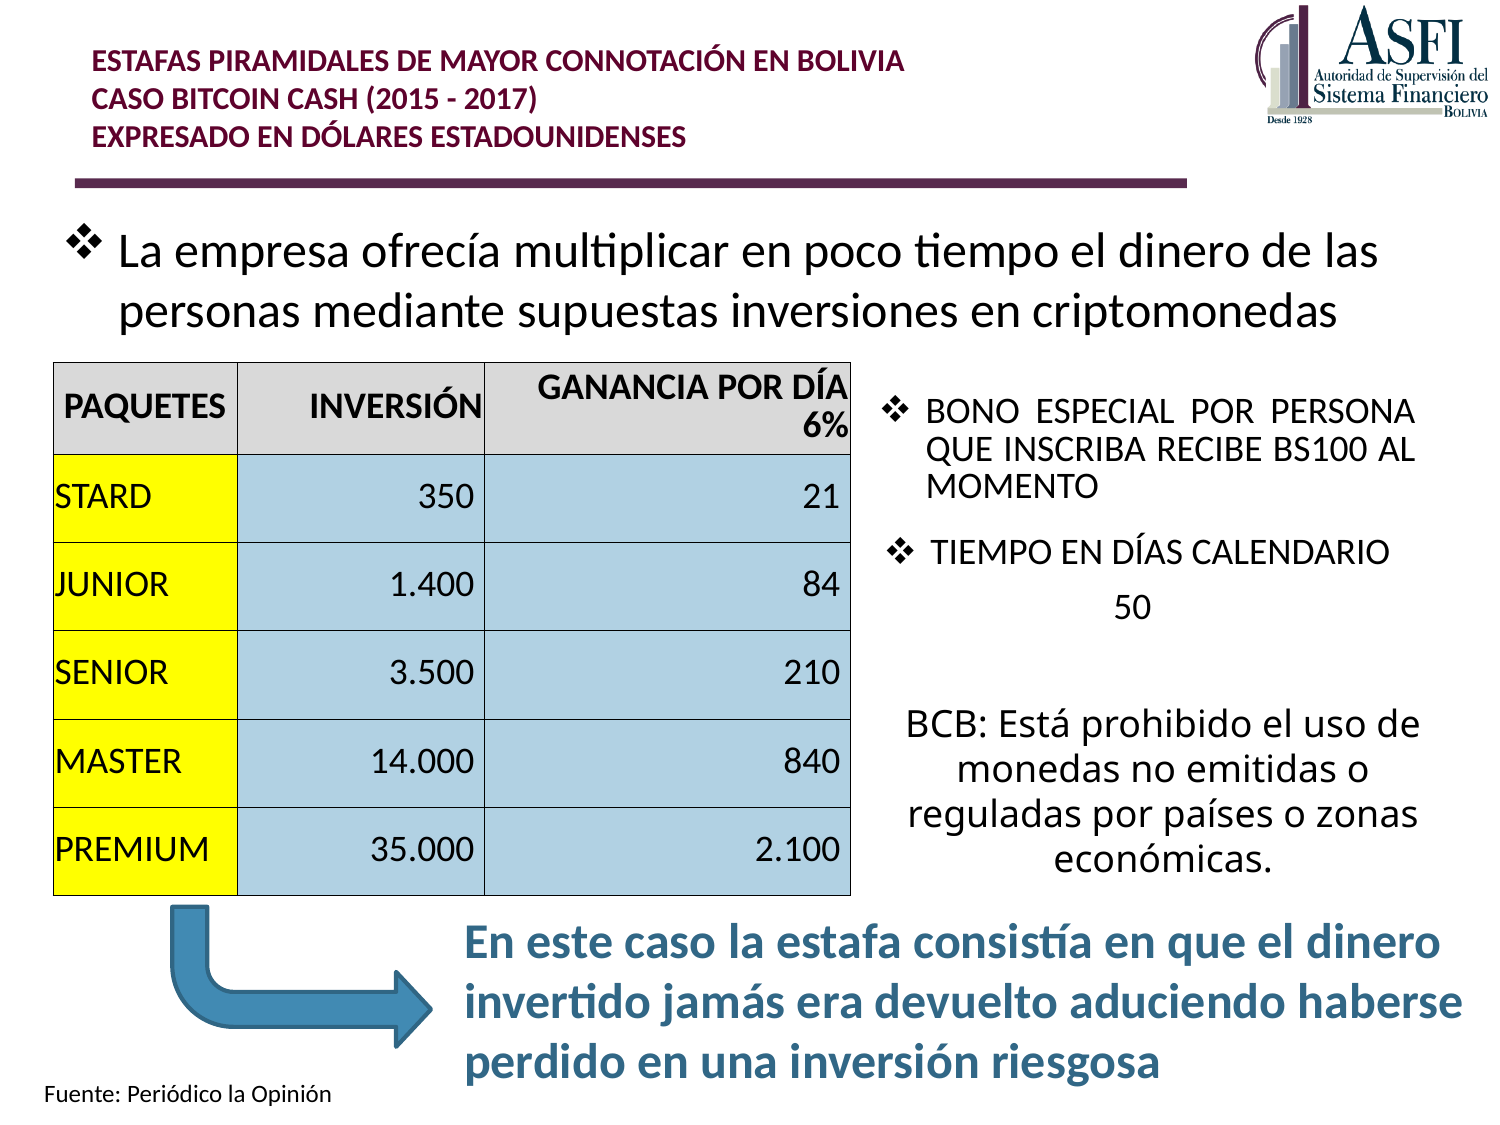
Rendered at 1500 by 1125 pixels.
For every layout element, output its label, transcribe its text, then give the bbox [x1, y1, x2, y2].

table_cell 35.000 [238, 808, 484, 895]
text_box [170, 904, 433, 1049]
table_cell 350 [238, 455, 484, 542]
table_cell 210 [485, 631, 850, 719]
text_box En este caso la estafa consistía en que el dinero invertido jamás era devuelto aduciendo haberse perdido en una inversión riesgosa [449, 901, 1500, 1096]
table_cell [877, 508, 1417, 555]
table_cell SENIOR [54, 631, 237, 719]
title ESTAFAS PIRAMIDALES DE MAYOR CONNOTACIÓN EN BOLIVIA CASO BITCOIN CASH (2015 - 2017) EXPRESADO EN DÓLARES ESTADOUNIDENSES [76, 31, 1193, 163]
text_box Fuente: Periódico la Opinión [29, 1070, 561, 1116]
table_cell 84 [485, 543, 850, 630]
table_header TIEMPO EN DÍAS CALENDARIO [865, 528, 1409, 574]
text_box BCB: Está prohibido el uso de monedas no emitidas o reguladas por países o zonas económicas. [867, 692, 1459, 901]
table_cell 14.000 [238, 720, 484, 807]
table_cell JUNIOR [54, 543, 237, 630]
table_cell MASTER [54, 720, 237, 807]
table_header INVERSIÓN [238, 363, 484, 454]
table_cell 50 [865, 574, 1409, 629]
table_header BONO ESPECIAL POR PERSONA QUE INSCRIBA RECIBE BS100 AL MOMENTO [877, 372, 1417, 508]
table_cell 2.100 [485, 808, 850, 895]
picture [1250, 0, 1495, 128]
table_cell STARD [54, 455, 237, 542]
table_cell 1.400 [238, 543, 484, 630]
table_header GANANCIA POR DÍA 6% [485, 363, 850, 454]
text_box La empresa ofrecía multiplicar en poco tiempo el dinero de las personas mediante supuestas inversiones en criptomonedas [47, 209, 1418, 345]
table_cell 3.500 [238, 631, 484, 719]
table_header PAQUETES [54, 363, 237, 454]
table_cell PREMIUM [54, 808, 237, 895]
table_cell 840 [485, 720, 850, 807]
table_cell 21 [485, 455, 850, 542]
